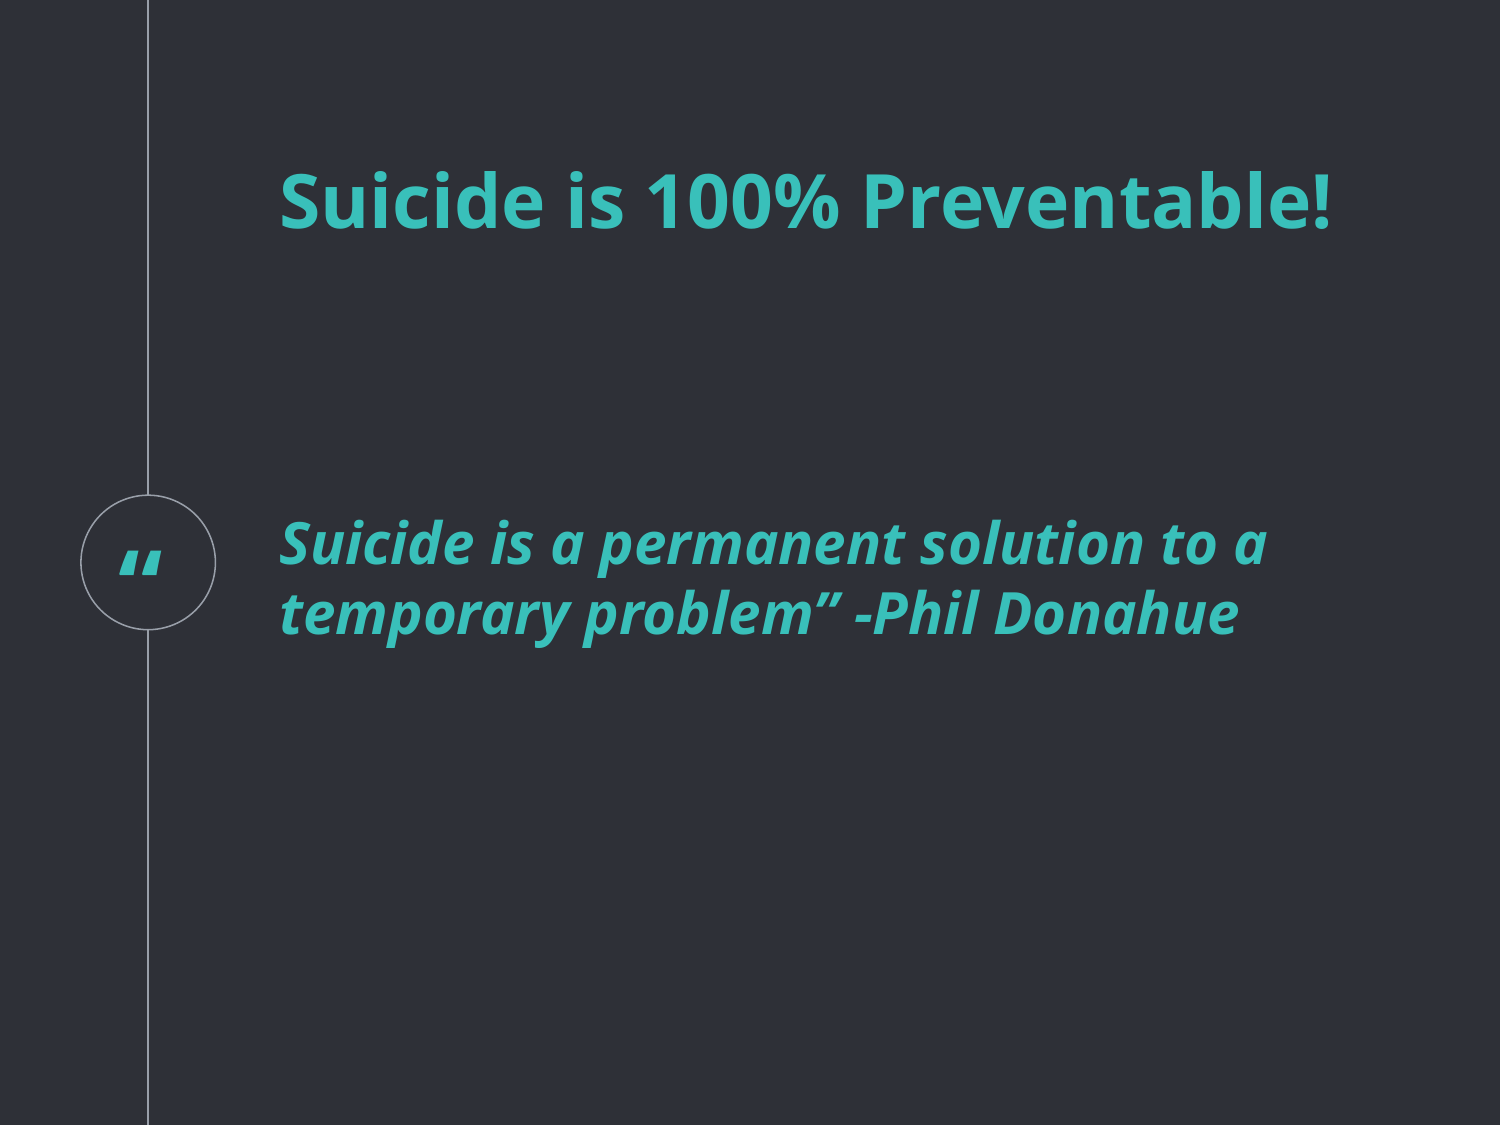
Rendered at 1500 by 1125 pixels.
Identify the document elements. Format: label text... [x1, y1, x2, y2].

text_box Suicide is 100% Preventable! [264, 138, 1386, 380]
list Suicide is a permanent solution to a temporary problem” -Phil Donahue [264, 579, 1364, 759]
